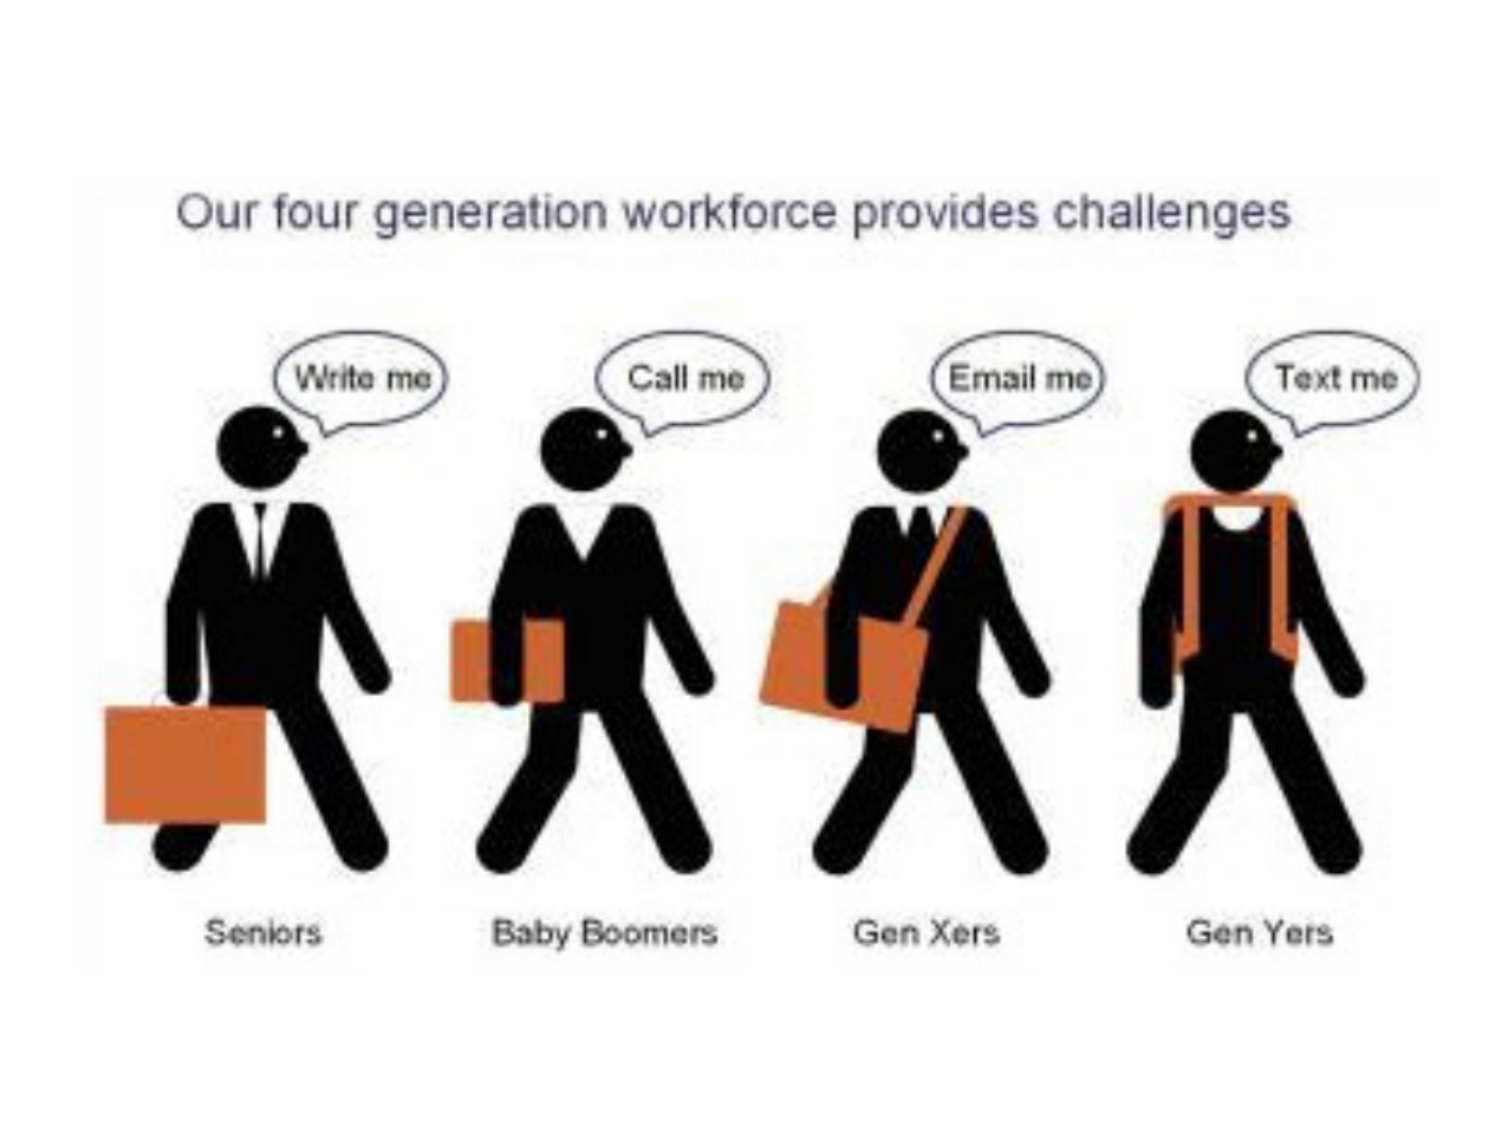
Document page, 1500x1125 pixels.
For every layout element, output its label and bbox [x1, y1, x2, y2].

picture [74, 174, 1440, 974]
